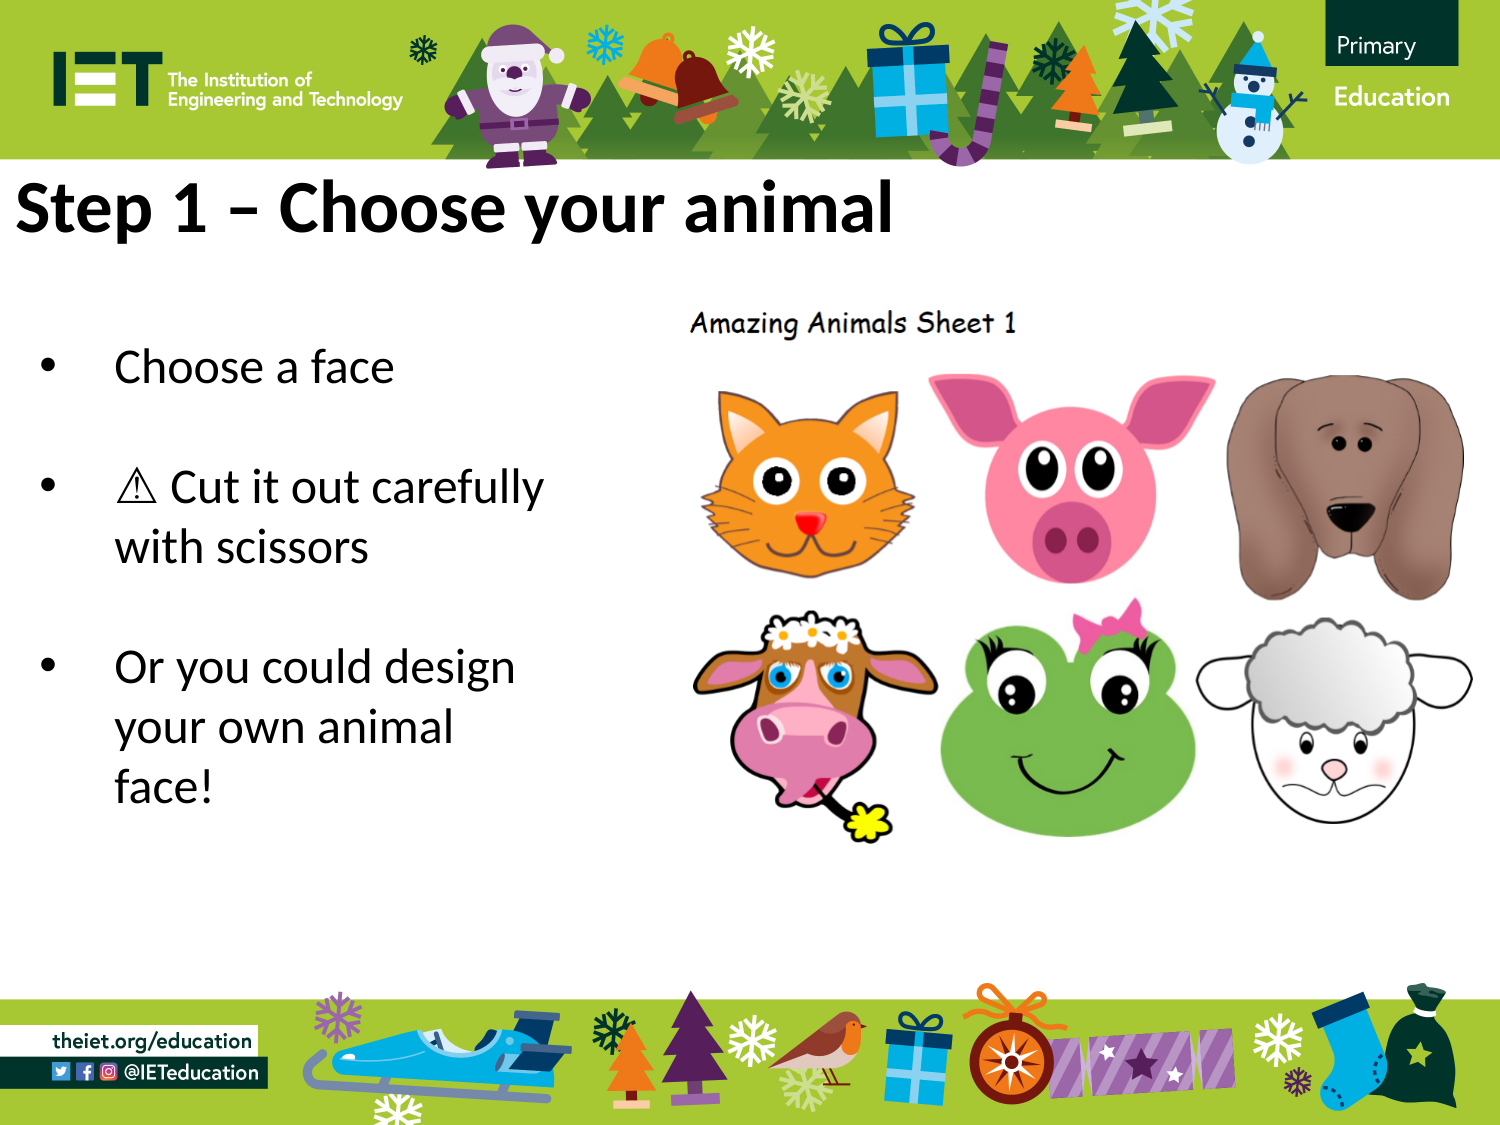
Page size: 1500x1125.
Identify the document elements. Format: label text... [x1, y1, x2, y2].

text_box Step 1 – Choose your animal [0, 160, 944, 267]
picture [0, 0, 1500, 1125]
text_box Choose a face ⚠ Cut it out carefully with scissors Or you could design your own animal face! [24, 326, 577, 921]
